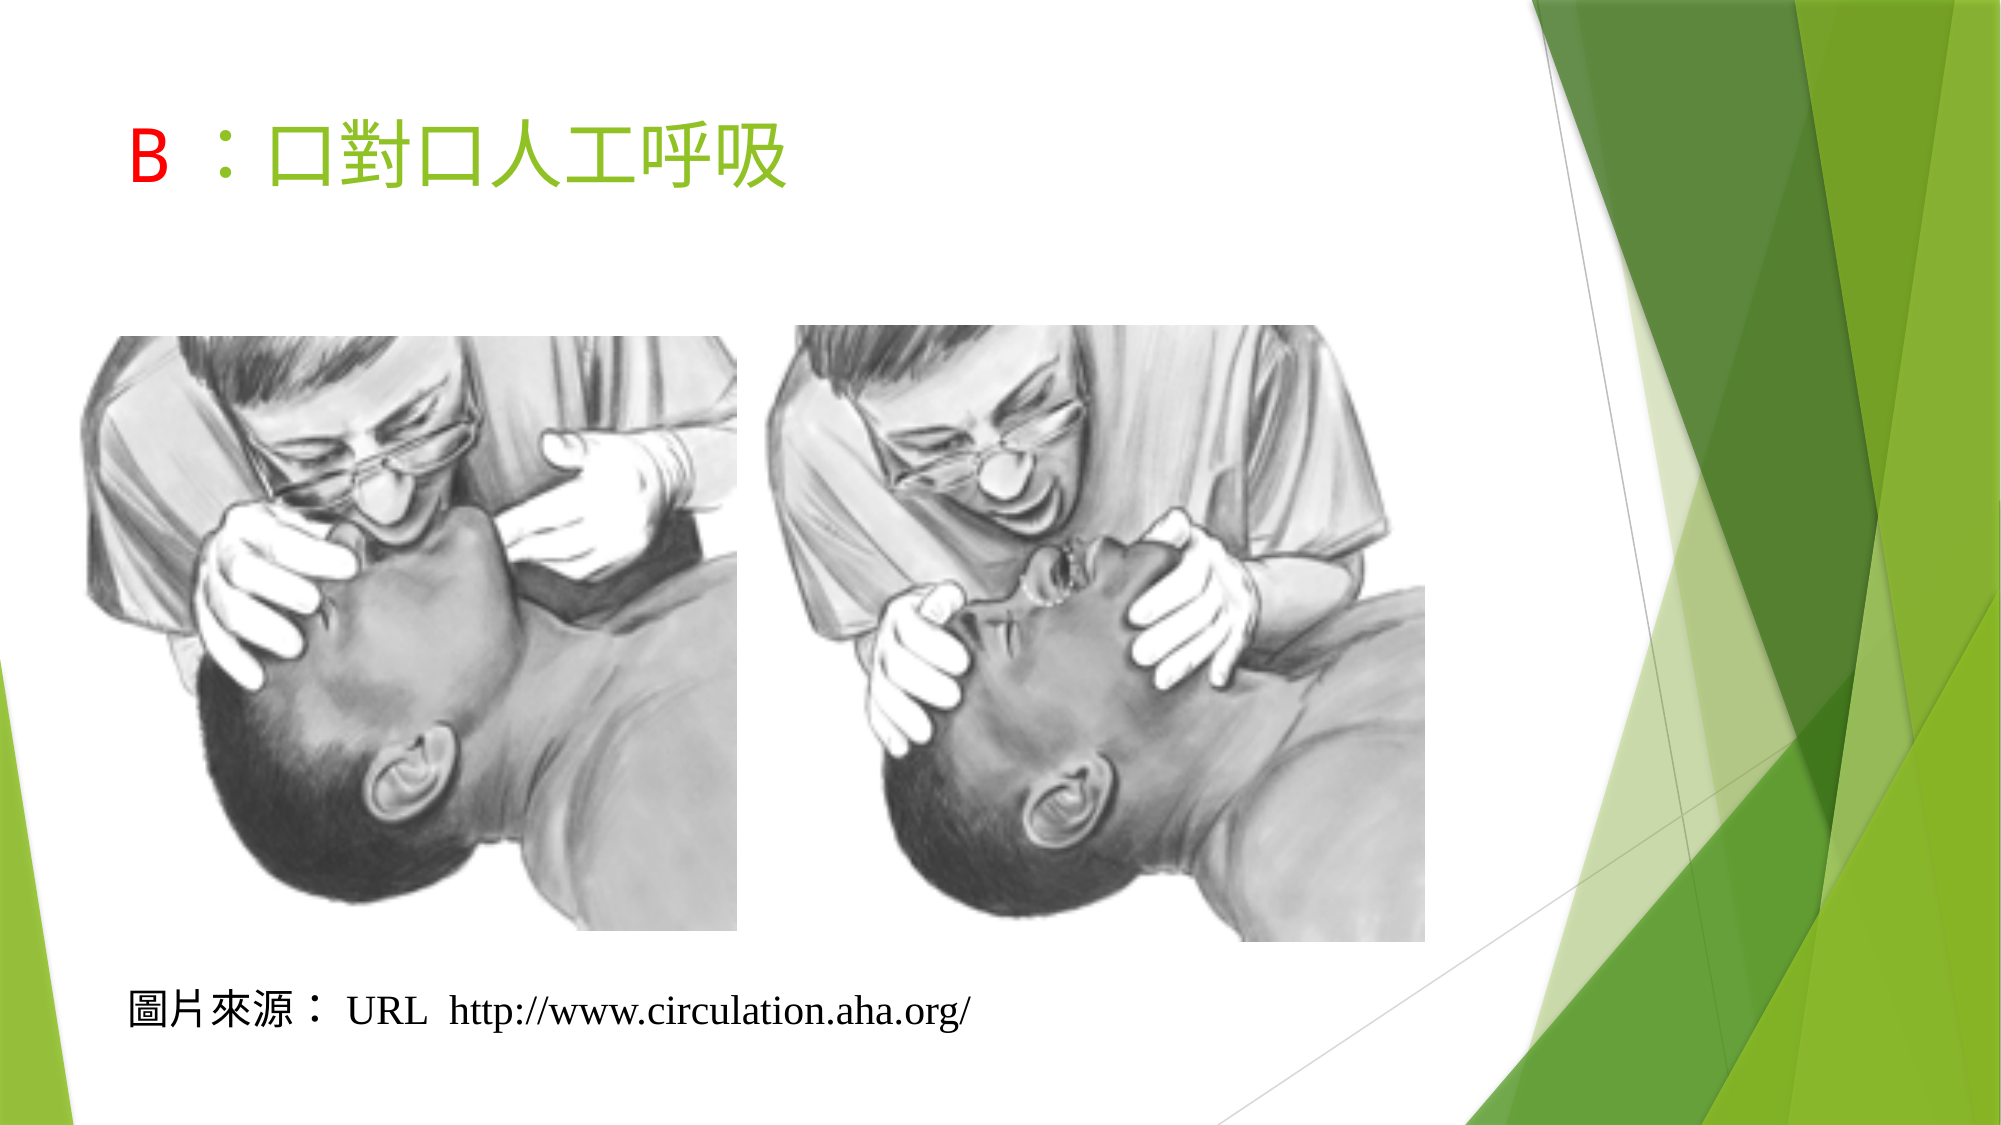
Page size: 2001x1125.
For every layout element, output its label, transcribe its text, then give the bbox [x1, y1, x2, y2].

title B：口對口人工呼吸 [111, 99, 1522, 317]
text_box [74, 324, 1426, 1041]
